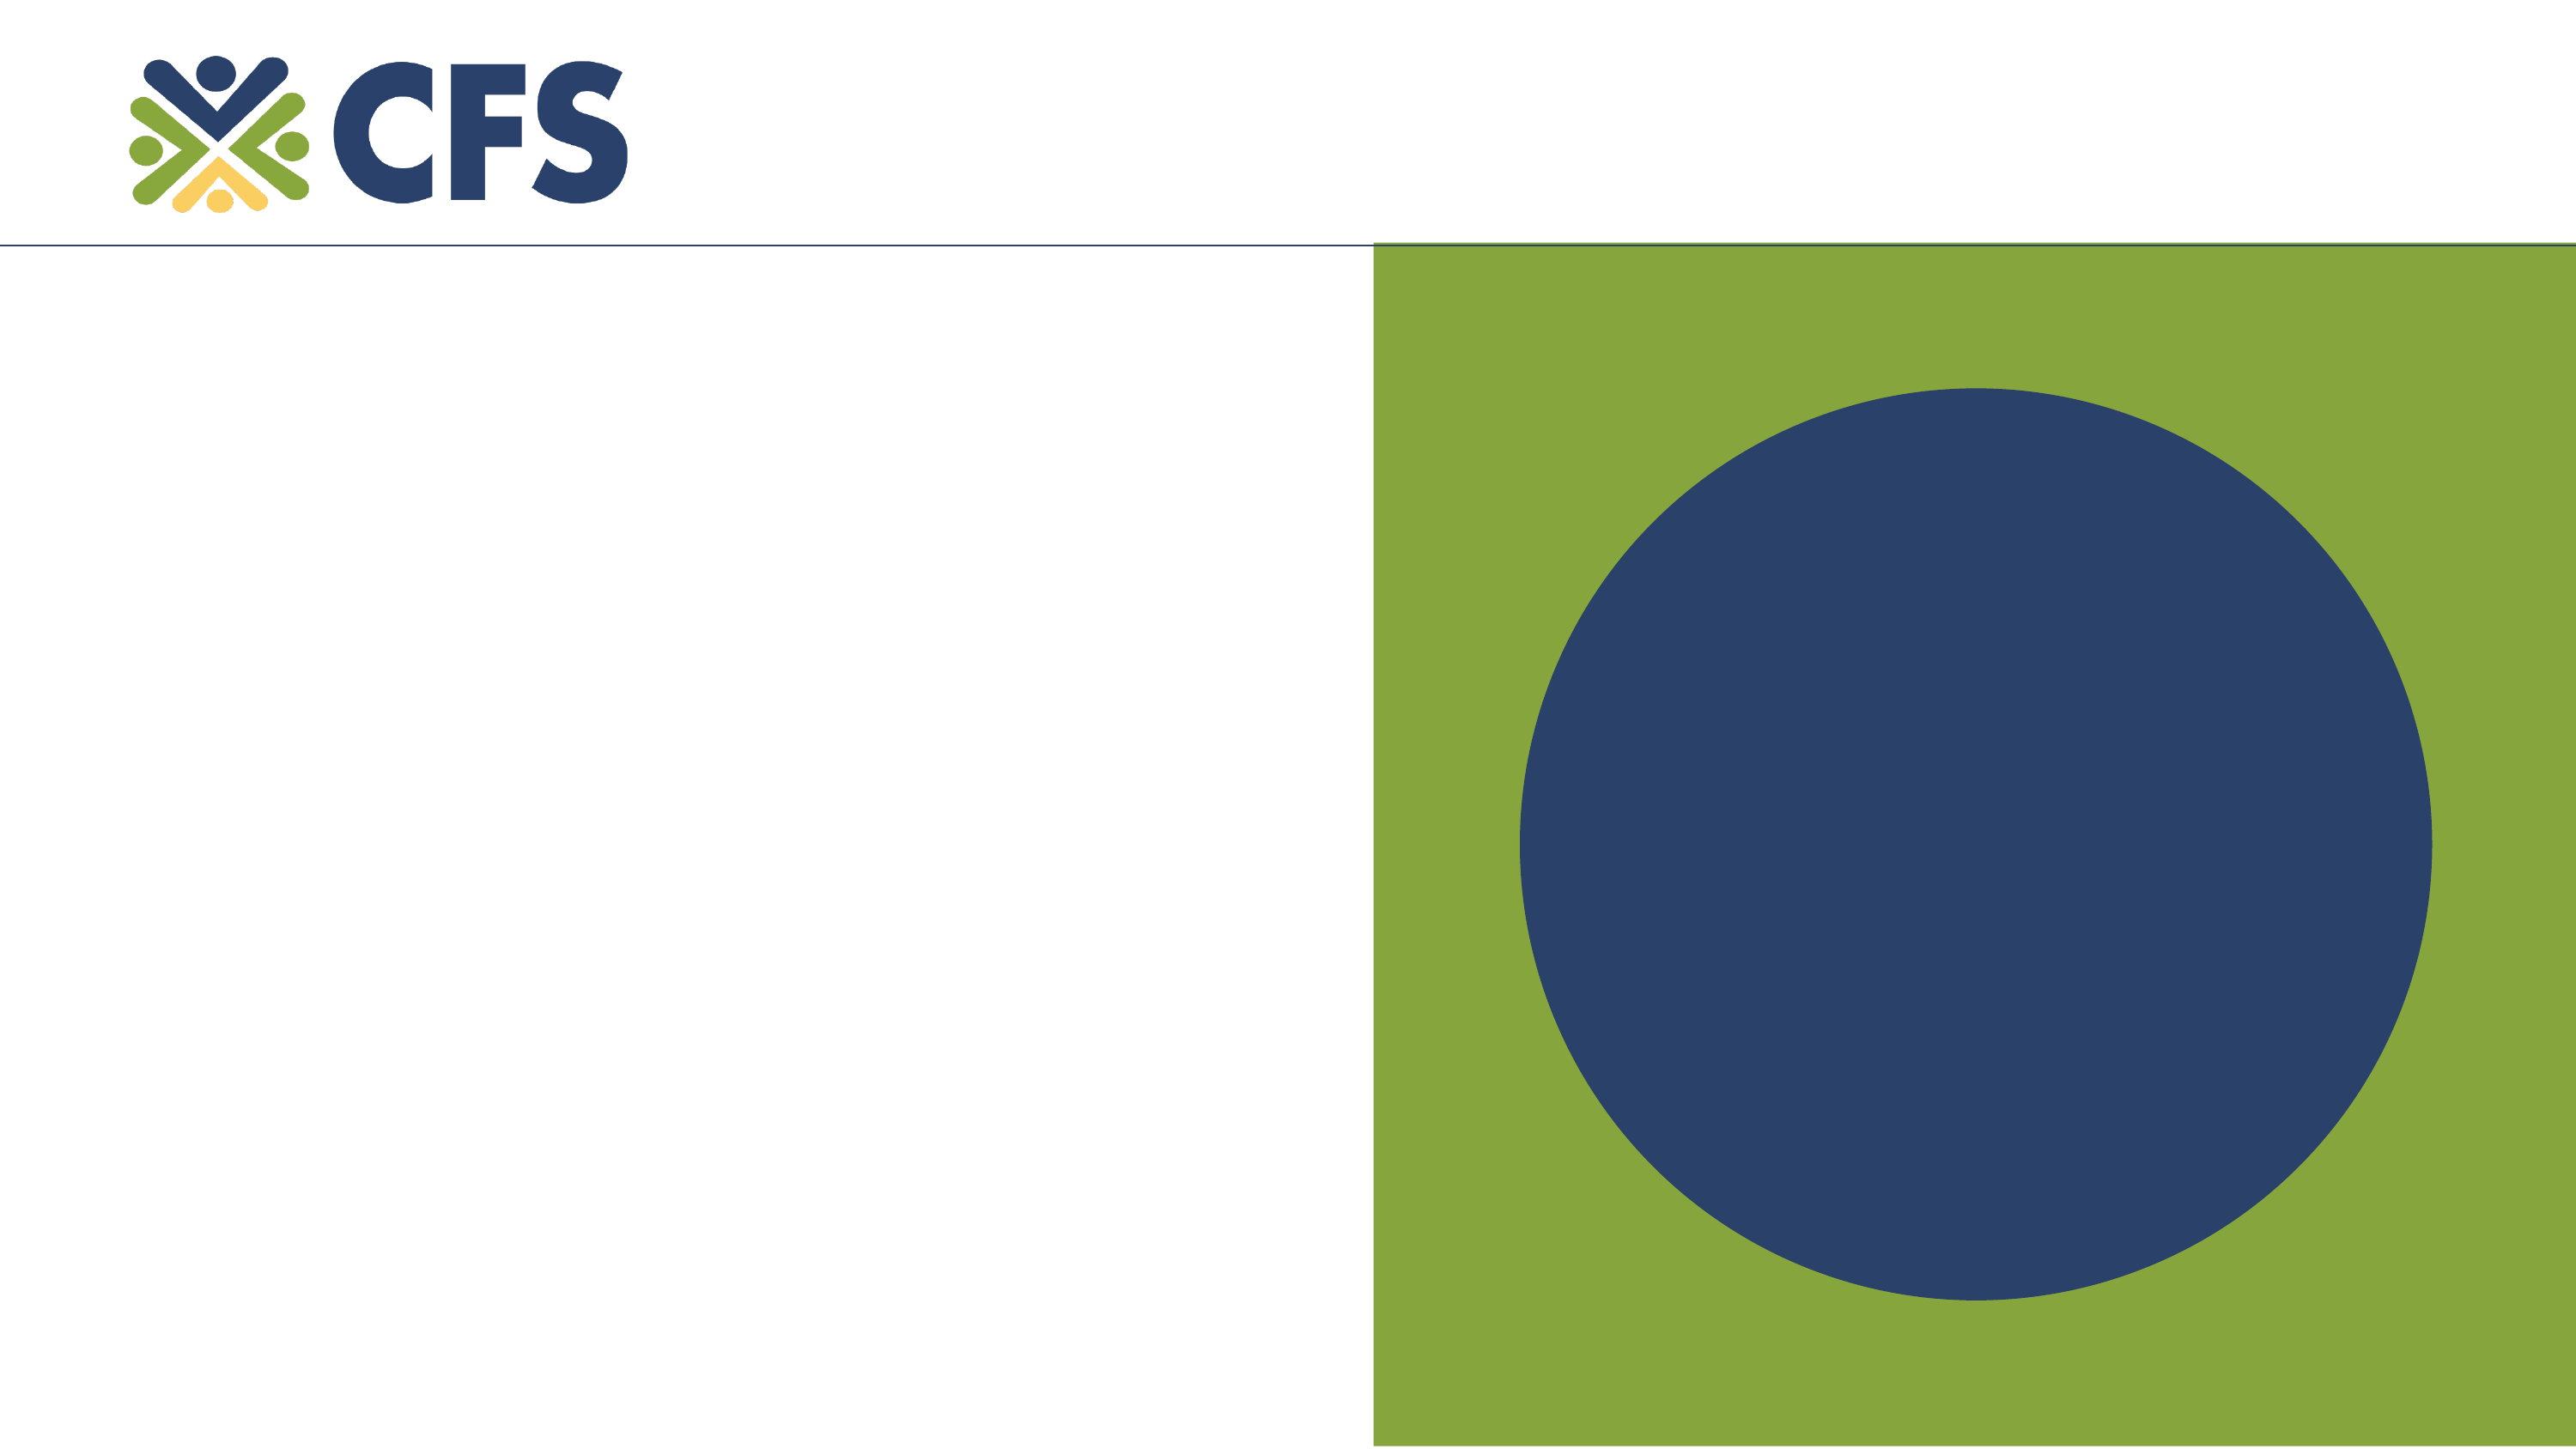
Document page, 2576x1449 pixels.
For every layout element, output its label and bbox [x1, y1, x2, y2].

picture [129, 56, 628, 213]
